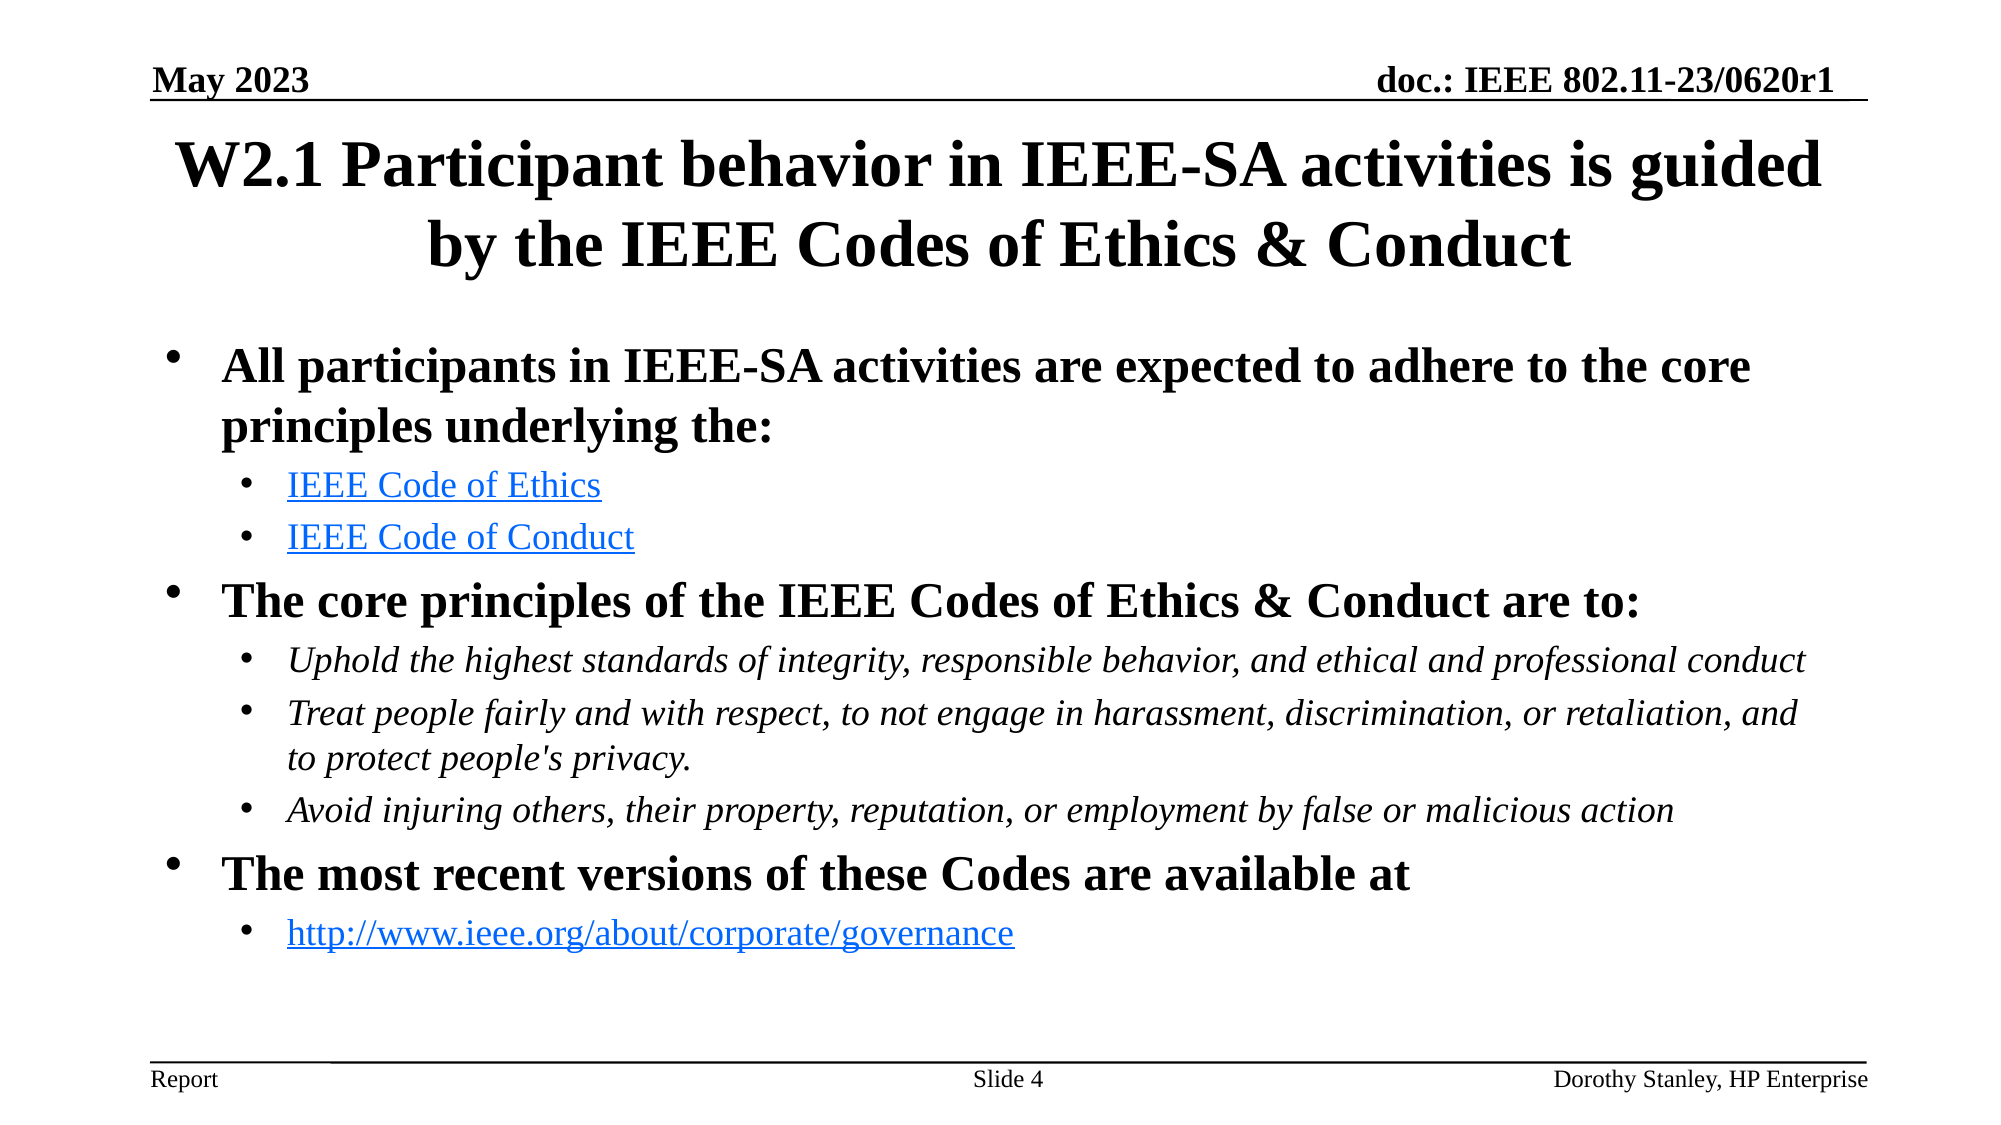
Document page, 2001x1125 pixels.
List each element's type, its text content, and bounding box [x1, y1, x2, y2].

footer Dorothy Stanley, HP Enterprise [1513, 1061, 1869, 1093]
slide_number Slide 4 [964, 1061, 1053, 1093]
title W2.1 Participant behavior in IEEE-SA activities is guided by the IEEE Codes of Ethics & Conduct [150, 112, 1850, 288]
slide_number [152, 54, 373, 101]
list All participants in IEEE-SA activities are expected to adhere to the core principles underlying the: IEEE Code of Ethics IEEE Code of Conduct The core principles of the IEEE Codes of Ethics & Conduct are to: Uphold the highest standards of integrity, responsible behavior, and ethical and professional conduct Treat people fairly and with respect, to not engage in harassment, discrimination, or retaliation, and to protect people's privacy. Avoid injuring others, their property, reputation, or employment by false or malicious action The most recent versions of these Codes are available at http://www.ieee.org/about/corporate/governance [150, 324, 1850, 1000]
